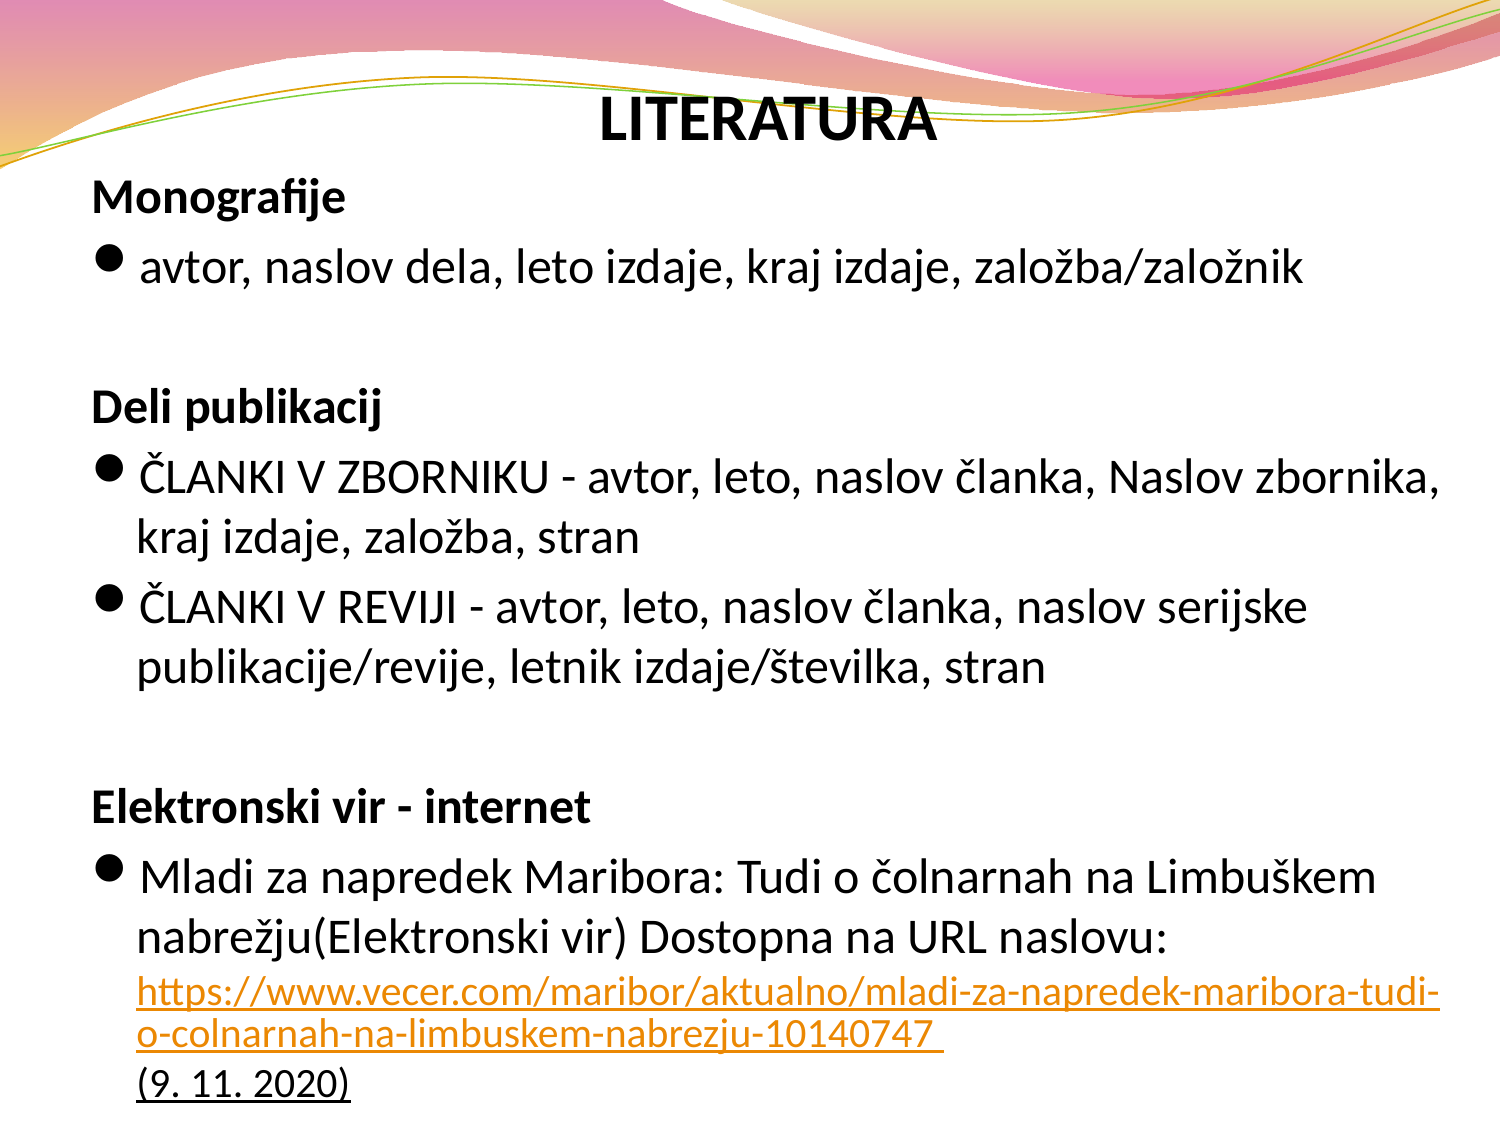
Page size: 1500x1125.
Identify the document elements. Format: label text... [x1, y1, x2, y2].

list LITERATURA Monografije avtor, naslov dela, leto izdaje, kraj izdaje, založba/založnik Deli publikacij ČLANKI V ZBORNIKU - avtor, leto, naslov članka, Naslov zbornika, kraj izdaje, založba, stran ČLANKI V REVIJI - avtor, leto, naslov članka, naslov serijske publikacije/revije, letnik izdaje/številka, stran Elektronski vir - internet Mladi za napredek Maribora: Tudi o čolnarnah na Limbuškem nabrežju(Elektronski vir) Dostopna na URL naslovu: https://www.vecer.com/maribor/aktualno/mladi-za-napredek-maribora-tudi-o-colnarnah-na-limbuskem-nabrezju-10140747 (9. 11. 2020) [76, 73, 1461, 1107]
